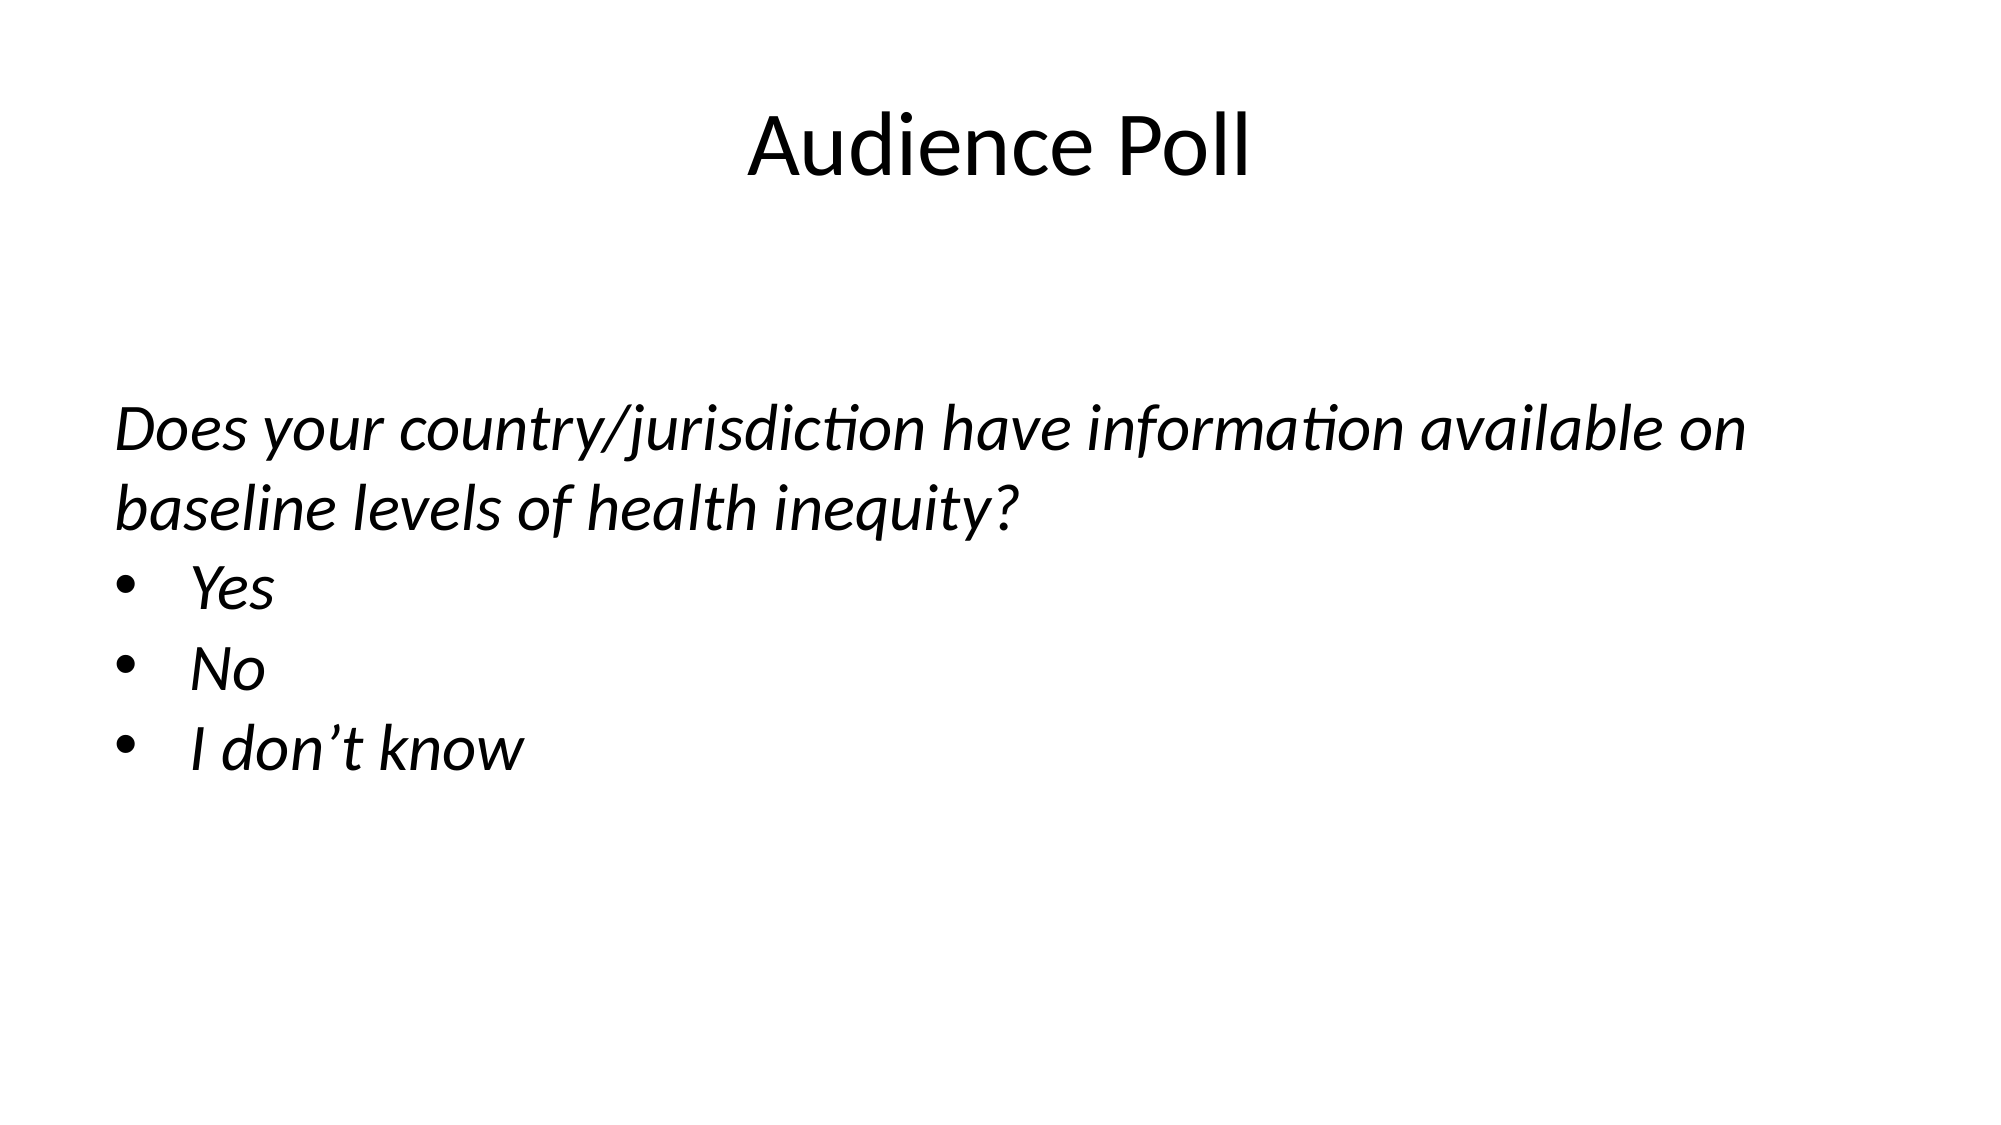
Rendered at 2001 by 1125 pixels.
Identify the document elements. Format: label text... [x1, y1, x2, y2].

text_box Does your country/jurisdiction have information available on baseline levels of health inequity? Yes No I don’t know [99, 278, 1900, 888]
title Audience Poll [99, 45, 1900, 233]
